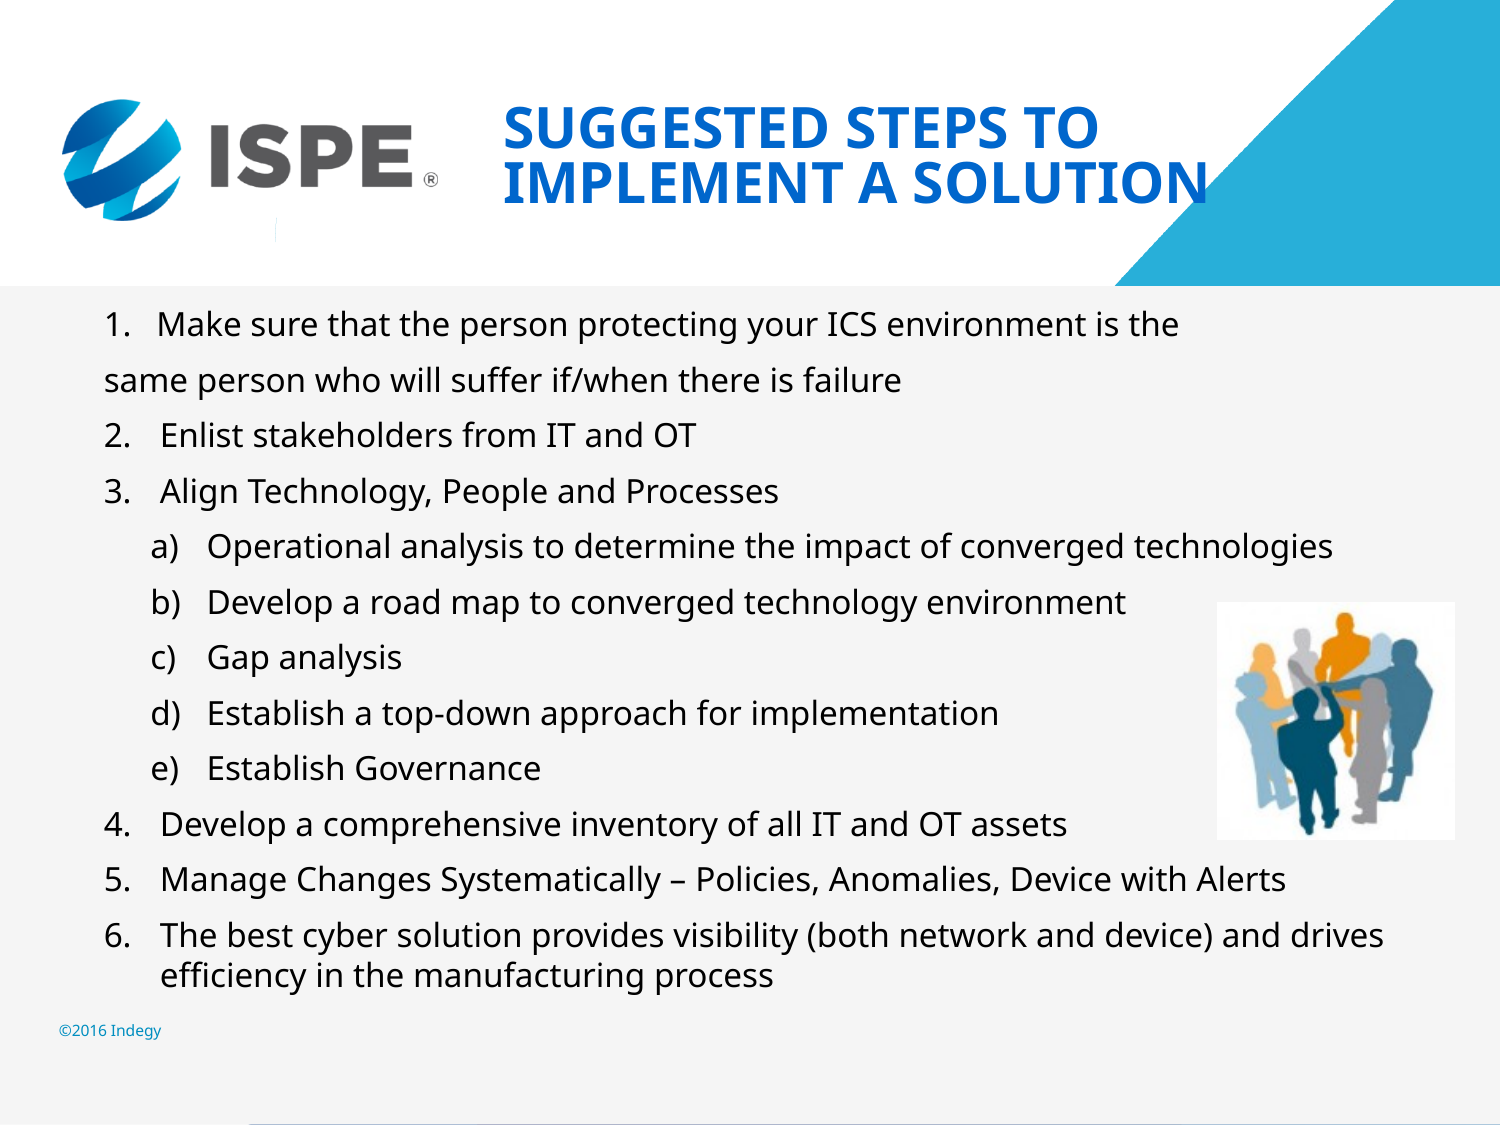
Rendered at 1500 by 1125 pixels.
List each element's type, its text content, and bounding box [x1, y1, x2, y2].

picture [59, 1025, 70, 1036]
picture [1216, 602, 1455, 840]
title Suggested Steps to IMPLEMENT a SOLUTION [503, 105, 1500, 186]
picture [0, 0, 1500, 286]
list Make sure that the person protecting your ICS environment is the same person who will suffer if/when there is failure Enlist stakeholders from IT and OT Align Technology, People and Processes Operational analysis to determine the impact of converged technologies Develop a road map to converged technology environment Gap analysis Establish a top-down approach for implementation Establish Governance Develop a comprehensive inventory of all IT and OT assets Manage Changes Systematically – Policies, Anomalies, Device with Alerts The best cyber solution provides visibility (both network and device) and drives efficiency in the manufacturing process [103, 303, 1455, 988]
